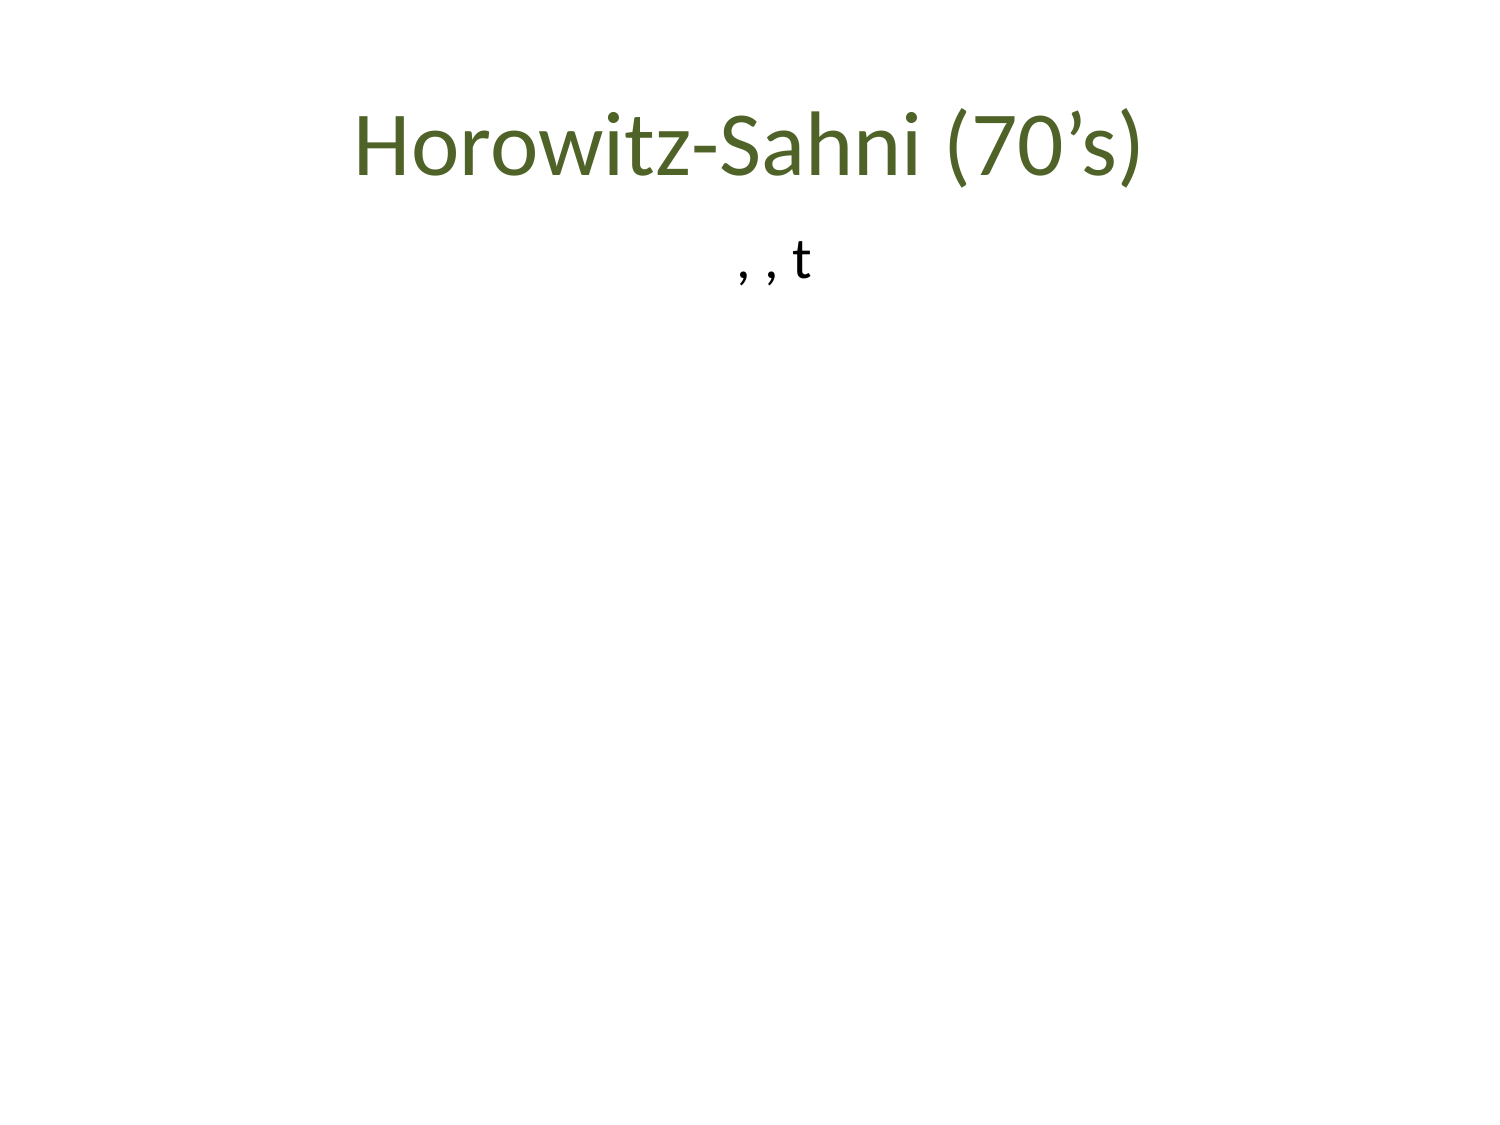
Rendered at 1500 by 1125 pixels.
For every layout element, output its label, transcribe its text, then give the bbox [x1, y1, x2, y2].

title Horowitz-Sahni (70’s) [75, 45, 1425, 233]
